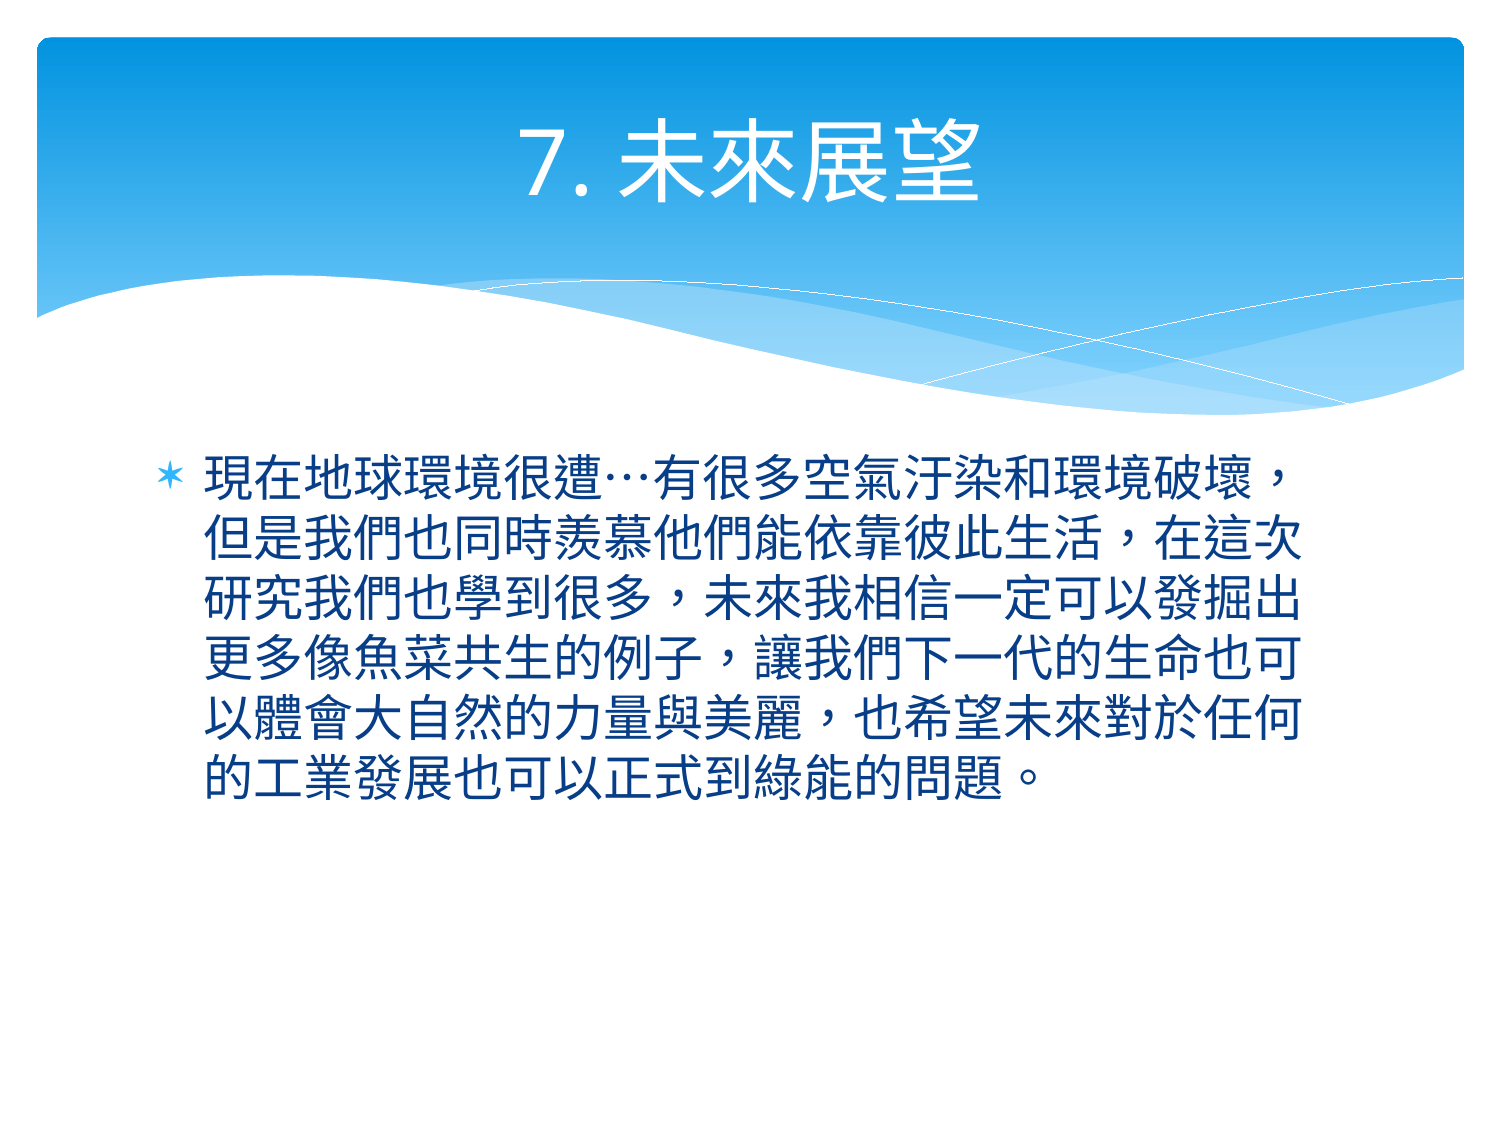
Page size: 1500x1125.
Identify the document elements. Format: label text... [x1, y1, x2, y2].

title 7.未來展望 [75, 55, 1425, 261]
list 現在地球環境很遭…有很多空氣汙染和環境破壞，但是我們也同時羨慕他們能依靠彼此生活，在這次研究我們也學到很多，未來我相信一定可以發掘出更多像魚菜共生的例子，讓我們下一代的生命也可以體會大自然的力量與美麗，也希望未來對於任何的工業發展也可以正式到綠能的問題。 [143, 438, 1359, 1005]
